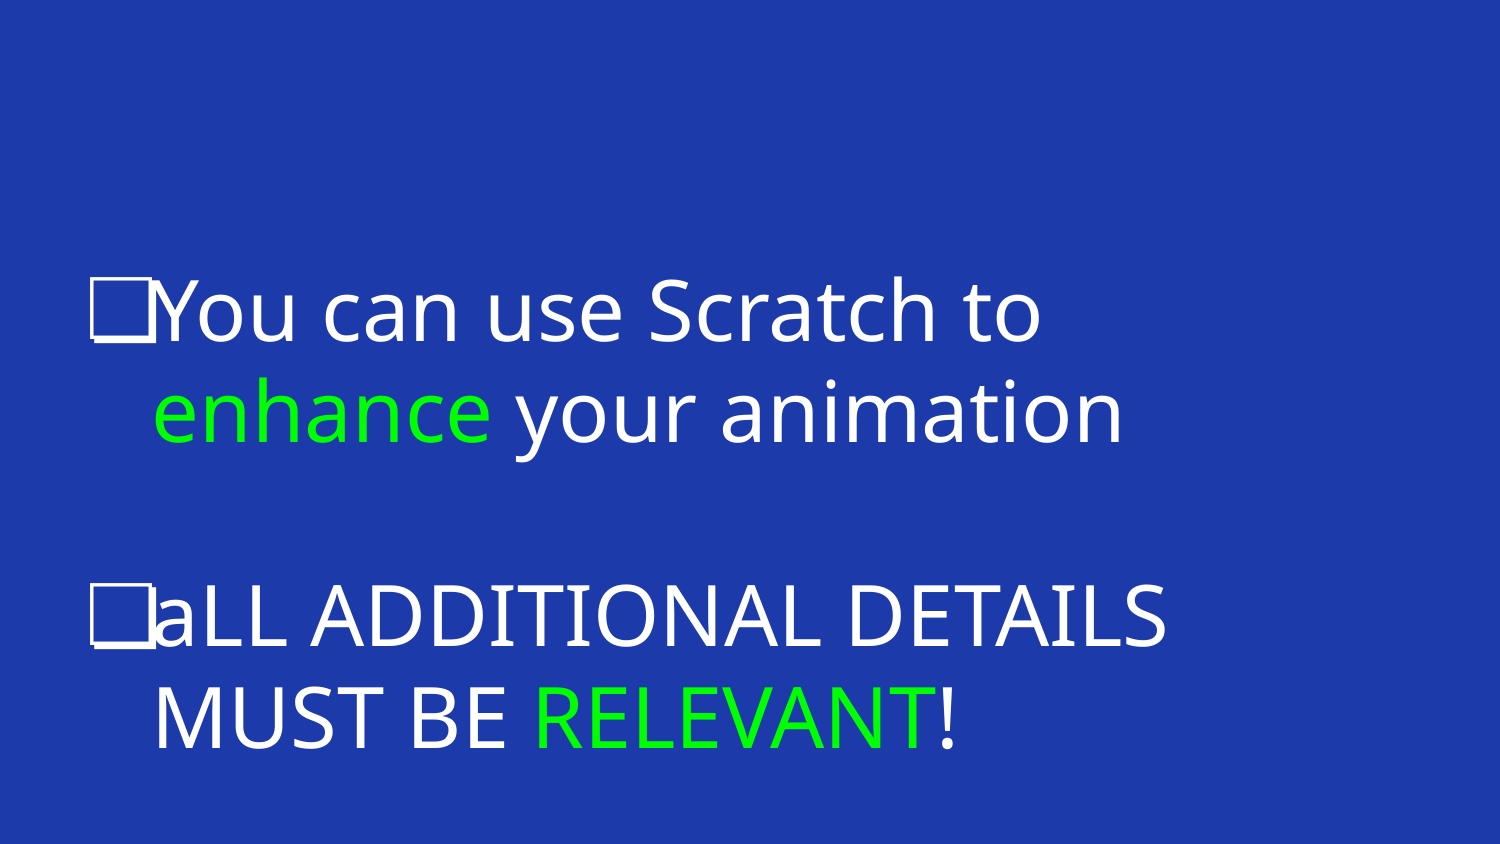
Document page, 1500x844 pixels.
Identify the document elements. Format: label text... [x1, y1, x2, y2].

title You can use Scratch to enhance your animation aLL ADDITIONAL DETAILS MUST BE RELEVANT! [65, 37, 1398, 788]
